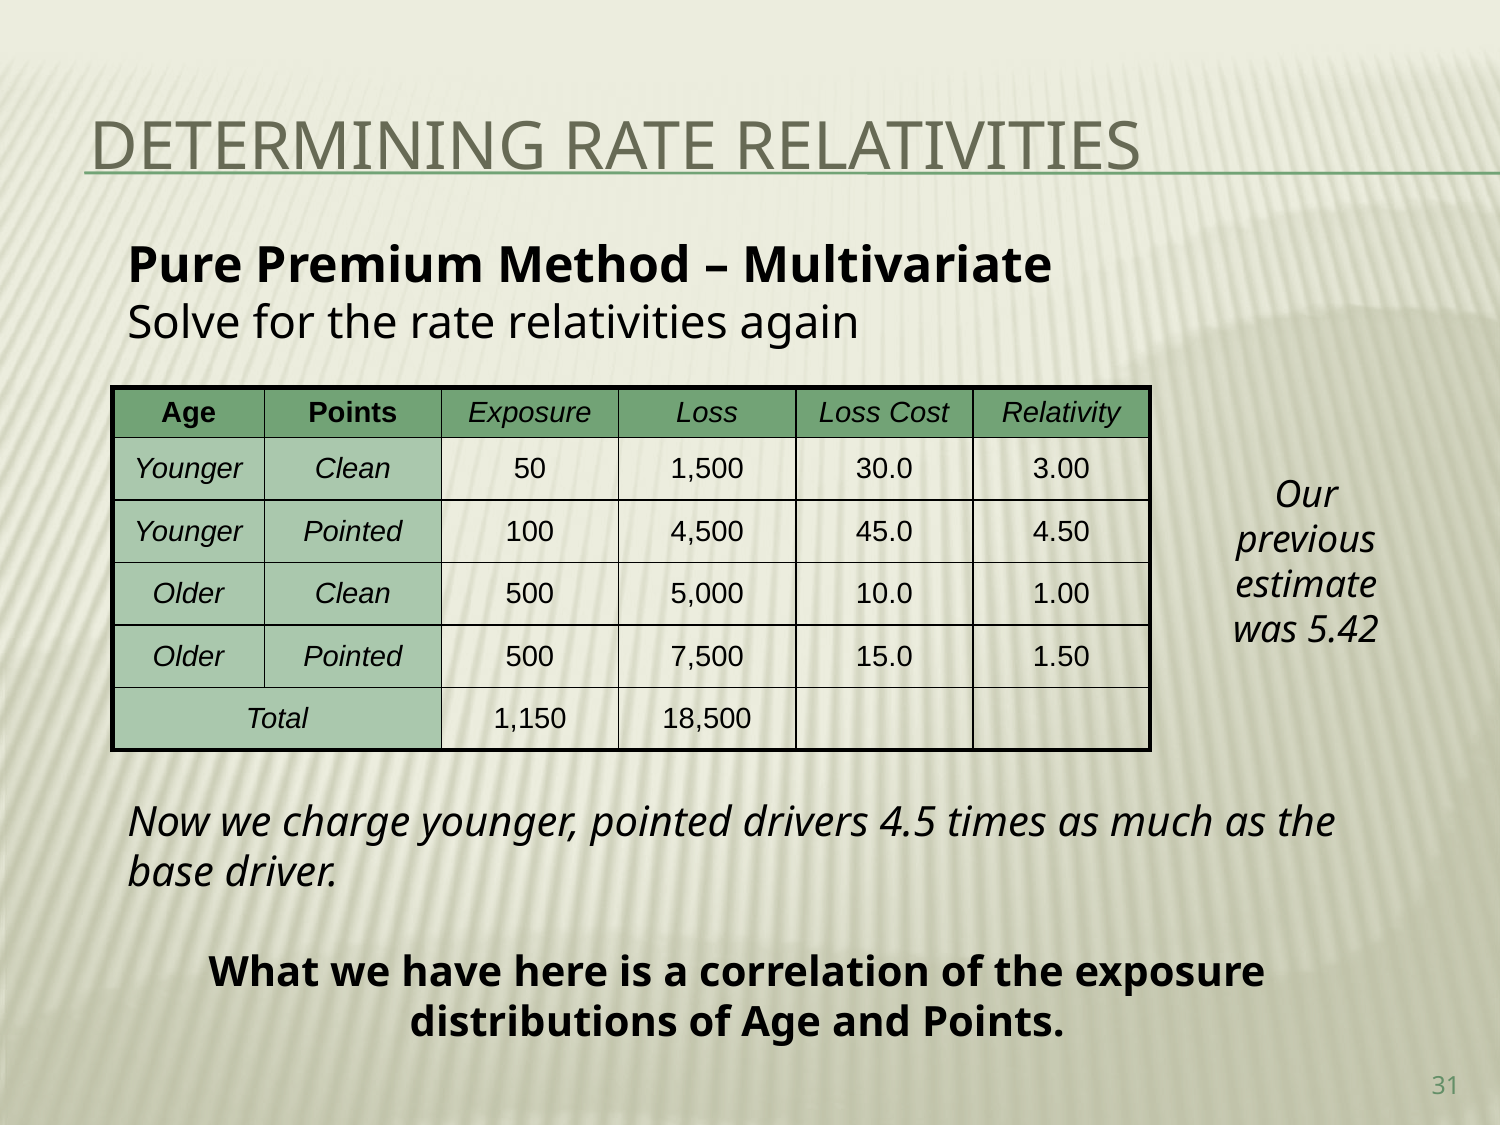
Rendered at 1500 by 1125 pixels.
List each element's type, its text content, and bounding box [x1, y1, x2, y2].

table_cell 3.00 [974, 438, 1148, 499]
table_cell Total [115, 688, 441, 748]
table_cell Younger [115, 501, 264, 562]
table_header Loss [619, 390, 795, 437]
table_cell 30.0 [797, 438, 972, 499]
table_cell [797, 688, 972, 748]
table_header Points [265, 390, 441, 437]
table_header Relativity [974, 390, 1148, 437]
table_cell [974, 688, 1148, 748]
table_cell Younger [115, 438, 264, 499]
table_header Exposure [442, 390, 618, 437]
table_cell Pointed [265, 501, 441, 562]
table_cell 4,500 [619, 501, 795, 562]
text_box Pure Premium Method – Multivariate Solve for the rate relativities again [112, 224, 1150, 355]
table_cell 5,000 [619, 563, 795, 624]
table_cell Clean [265, 563, 441, 624]
table_cell 4.50 [974, 501, 1148, 562]
table_cell 7,500 [619, 626, 795, 687]
text_box Now we charge younger, pointed drivers 4.5 times as much as the base driver. What we have here is a correlation of the exposure distributions of Age and Points. [112, 787, 1363, 1053]
table_cell Pointed [265, 626, 441, 687]
table_cell 18,500 [619, 688, 795, 748]
text_box Our previous estimate was 5.42 [1187, 462, 1425, 658]
table_cell 100 [442, 501, 618, 562]
table_header Age [115, 390, 264, 437]
table_cell 1,500 [619, 438, 795, 499]
table_header Loss Cost [797, 390, 972, 437]
table_cell 50 [442, 438, 618, 499]
table_cell Older [115, 563, 264, 624]
table_cell Clean [265, 438, 441, 499]
table_cell 500 [442, 626, 618, 687]
table_cell 500 [442, 563, 618, 624]
table_cell 1.00 [974, 563, 1148, 624]
slide_number 31 [1350, 1062, 1475, 1103]
table_cell 45.0 [797, 501, 972, 562]
table_cell 10.0 [797, 563, 972, 624]
table_cell Older [115, 626, 264, 687]
text_box Determining rate relativities [74, 74, 1500, 213]
table_cell 1,150 [442, 688, 618, 748]
table_cell 15.0 [797, 626, 972, 687]
table_cell 1.50 [974, 626, 1148, 687]
